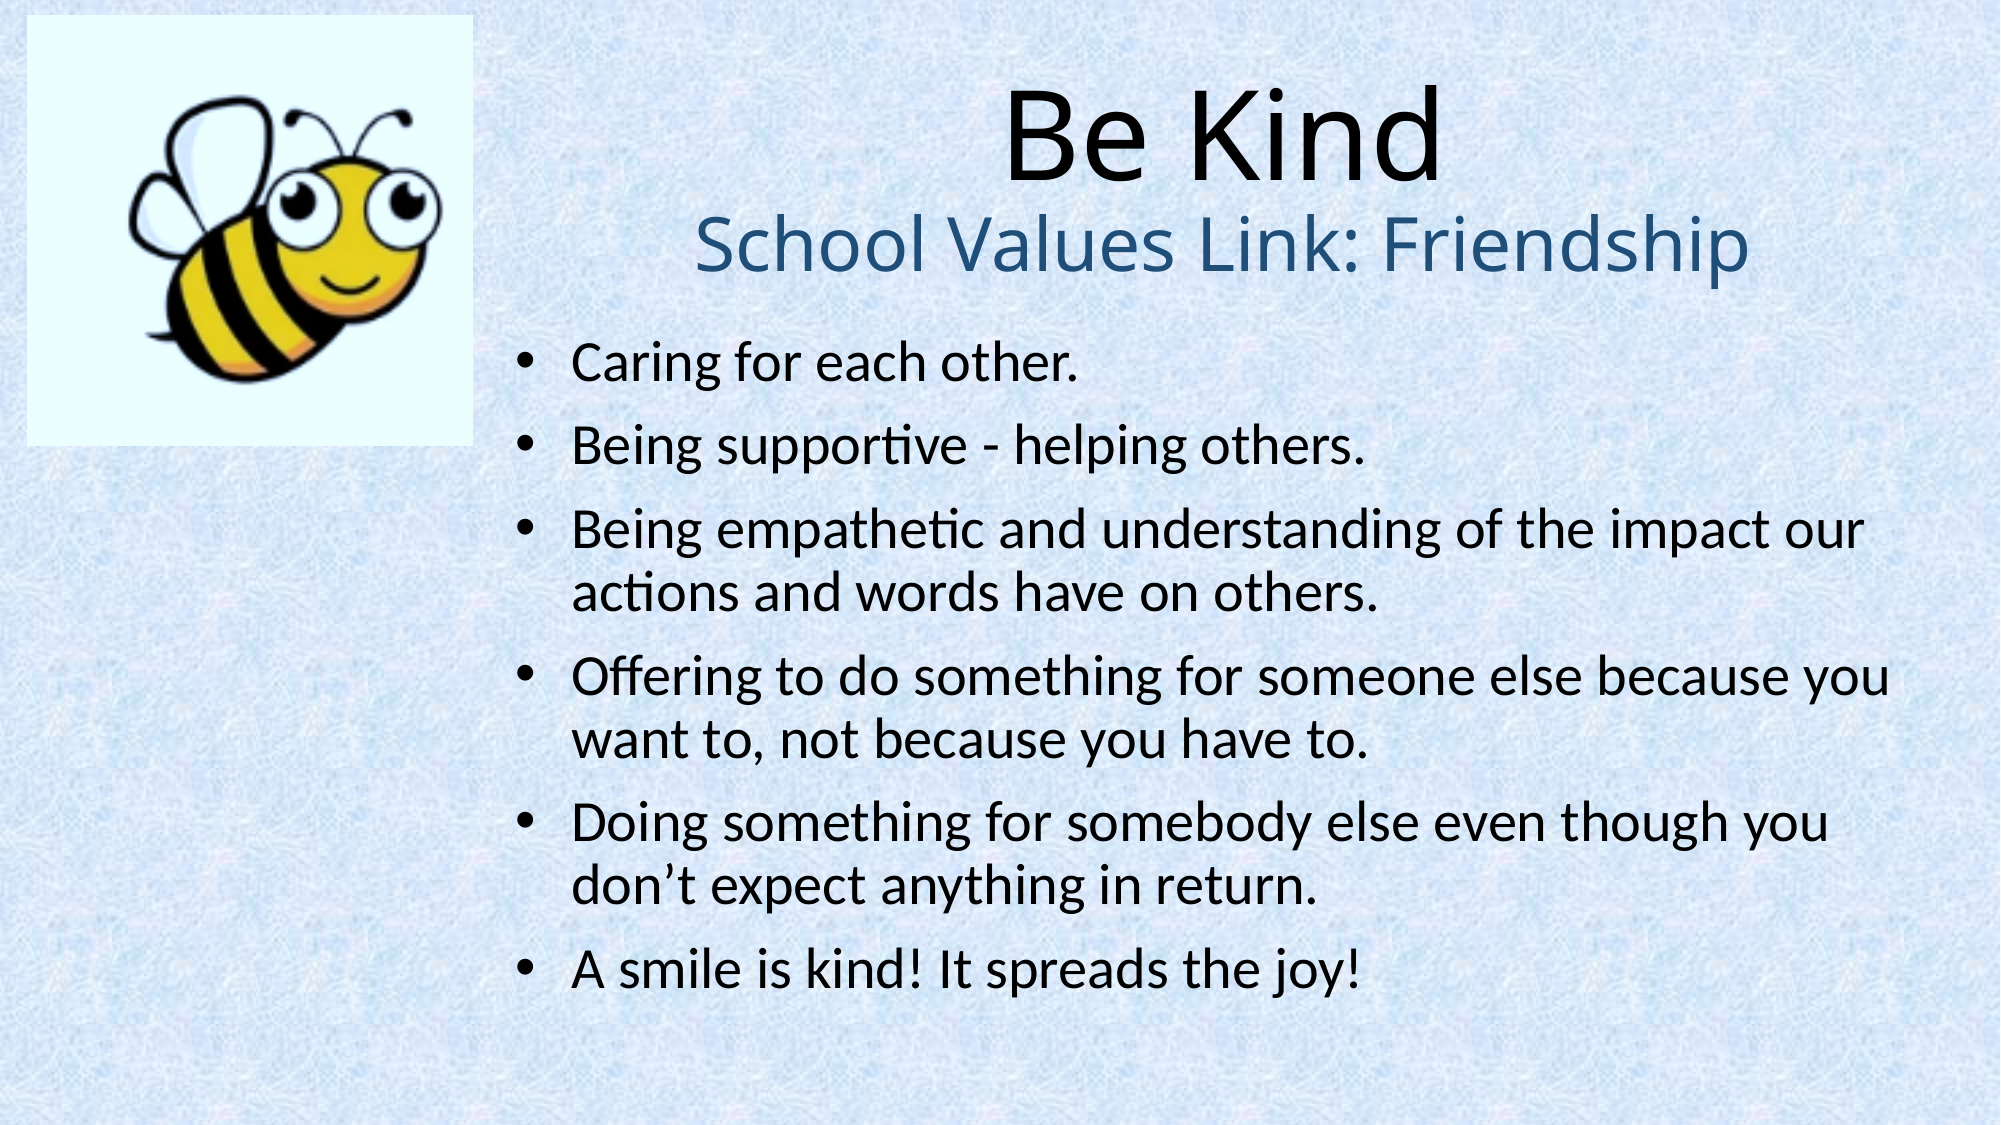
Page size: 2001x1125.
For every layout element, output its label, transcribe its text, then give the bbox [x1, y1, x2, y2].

picture [0, 0, 2001, 1125]
title Be Kind School Values Link: Friendship [535, 54, 1912, 296]
subtitle Caring for each other. Being supportive - helping others. Being empathetic and understanding of the impact our actions and words have on others. Offering to do something for someone else because you want to, not because you have to. Doing something for somebody else even though you don’t expect anything in return. A smile is kind! It spreads the joy! [500, 323, 1912, 1012]
